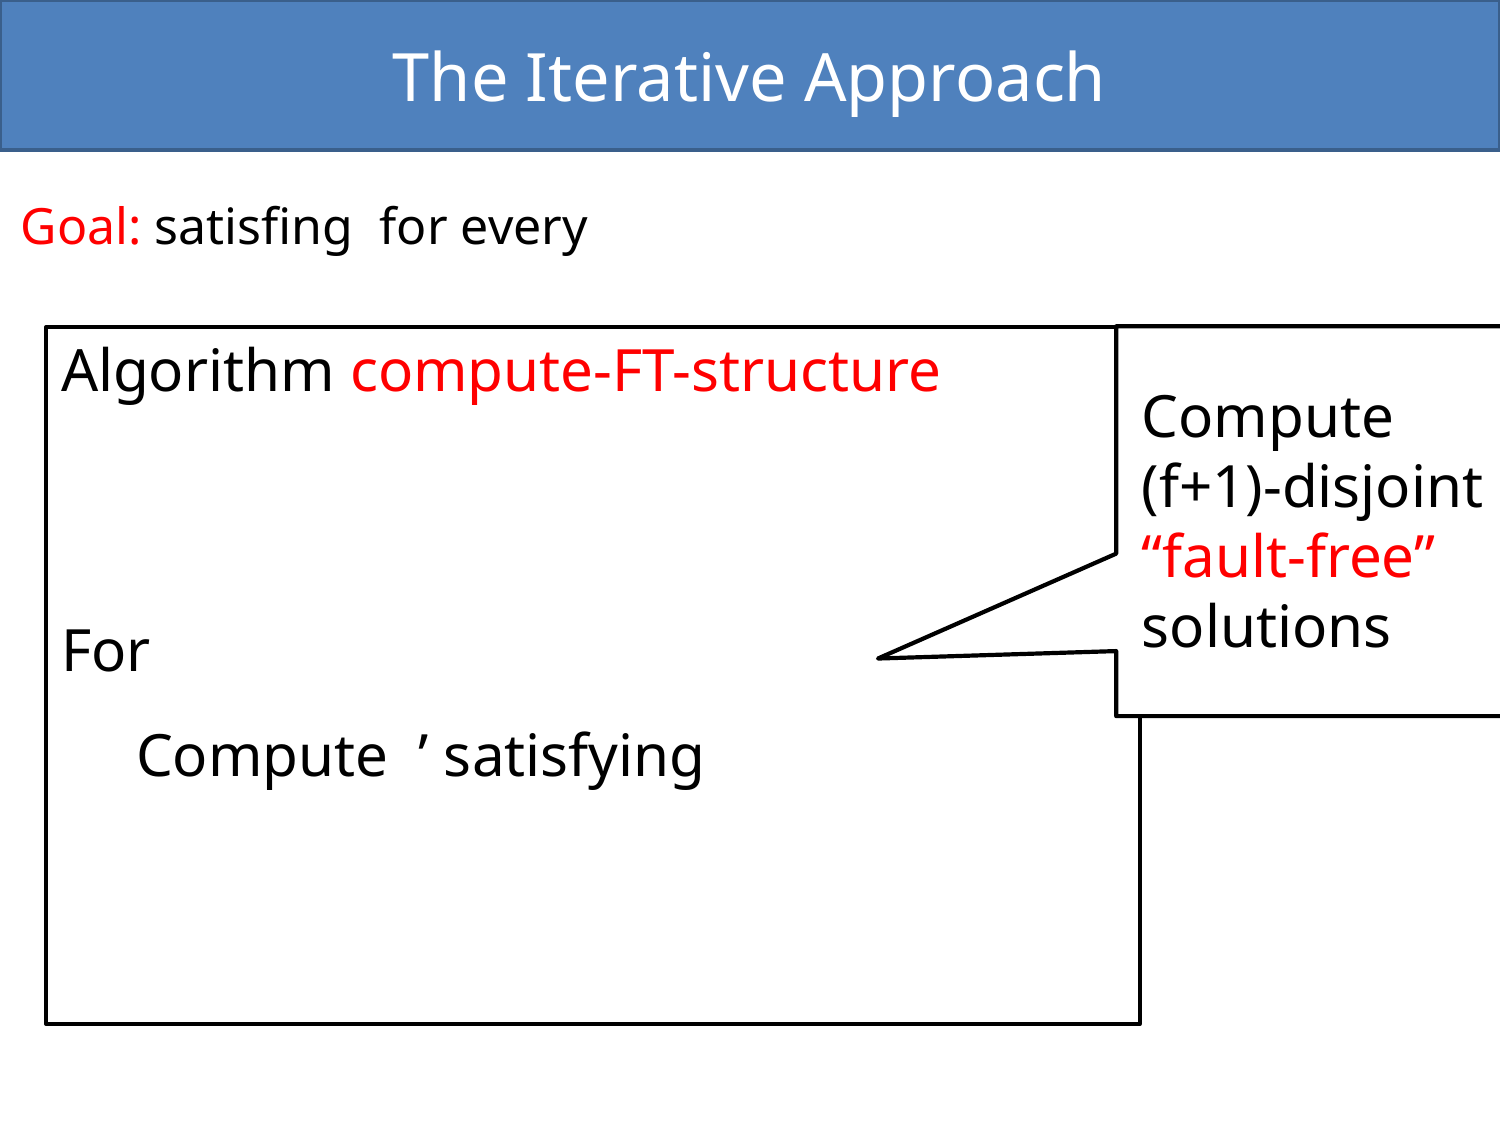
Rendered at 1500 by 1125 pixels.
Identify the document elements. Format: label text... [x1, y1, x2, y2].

text_box [44, 325, 1142, 1026]
text_box The Iterative Approach [0, 0, 1500, 152]
text_box [875, 324, 1500, 719]
text_box Compute (f+1)-disjoint “fault-free” solutions [1127, 372, 1498, 667]
